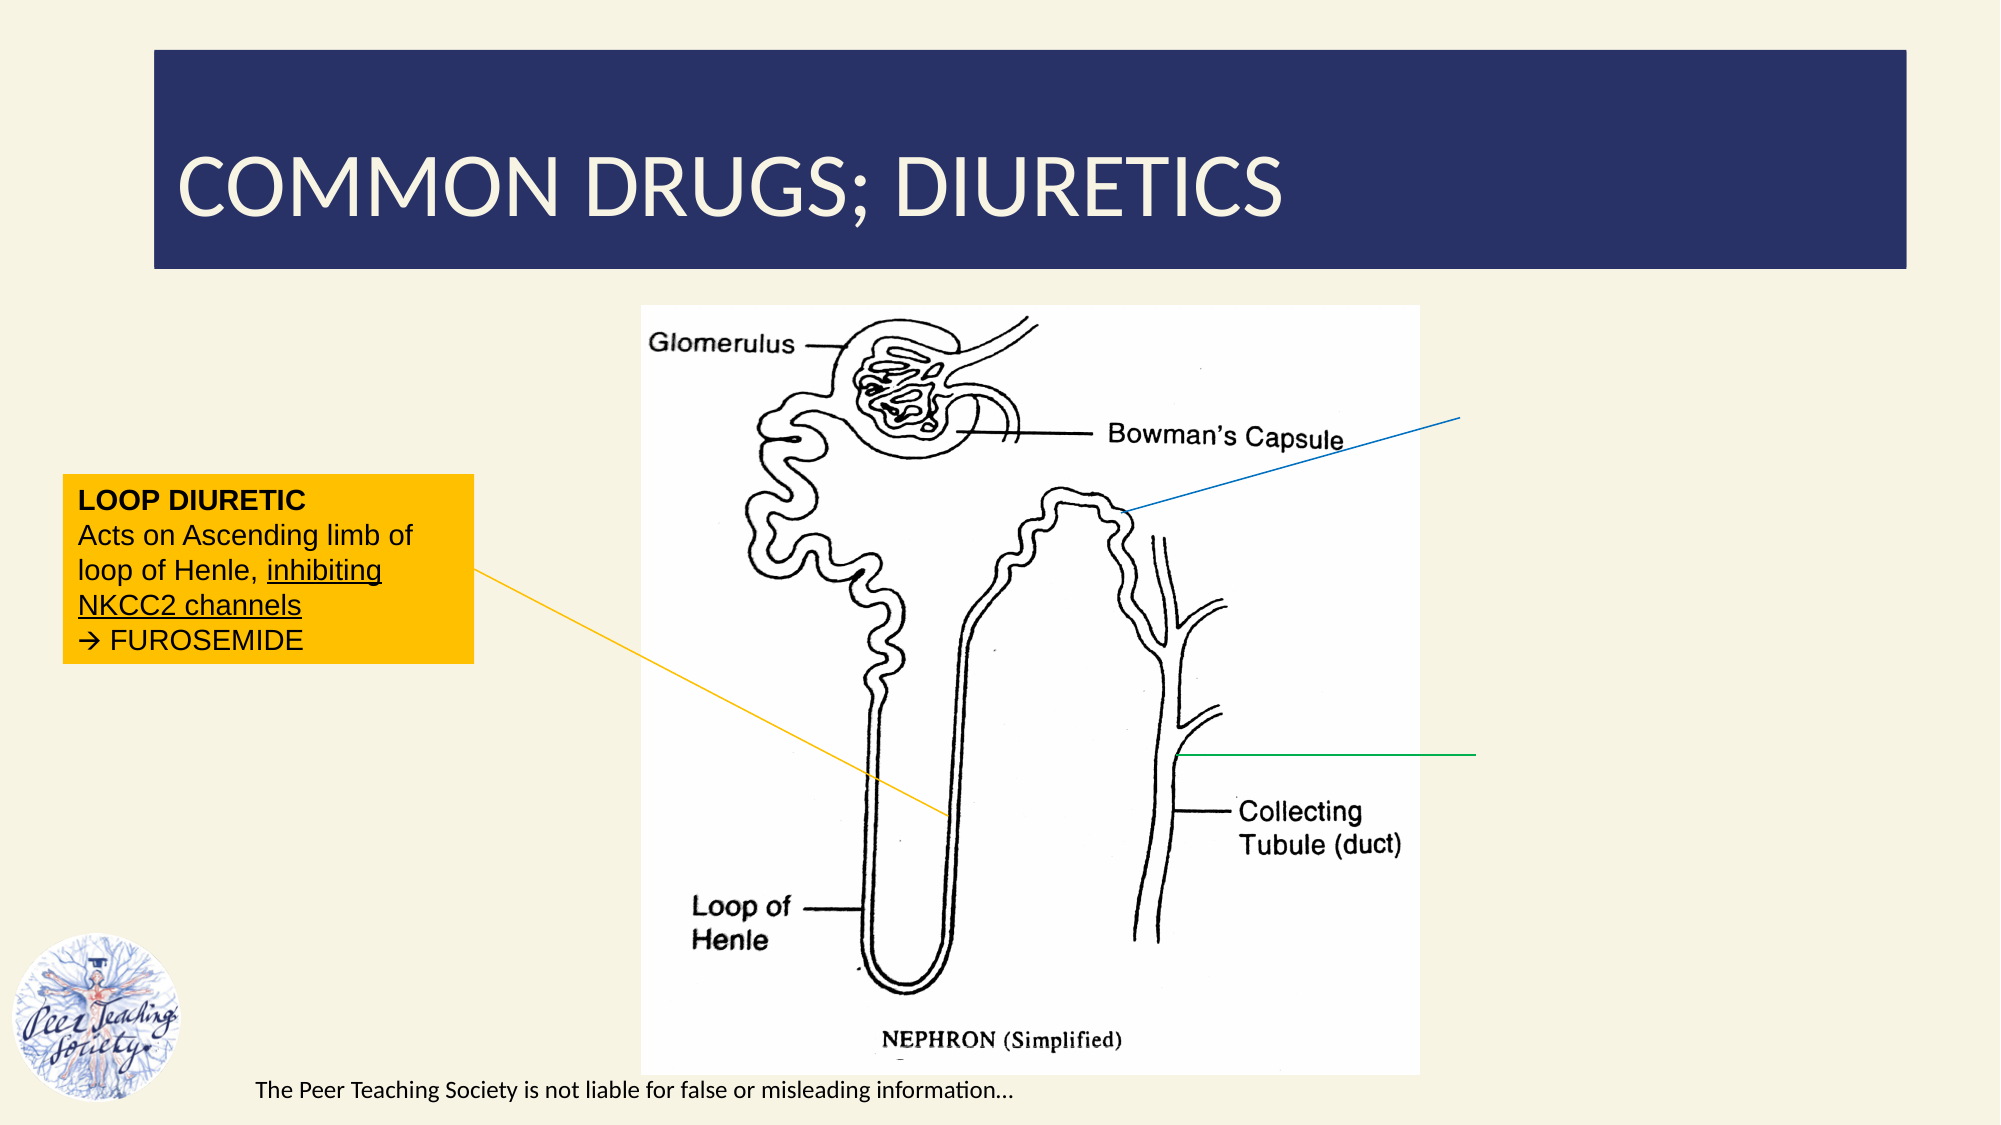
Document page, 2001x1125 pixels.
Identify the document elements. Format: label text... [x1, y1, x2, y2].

picture [12, 932, 181, 1102]
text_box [473, 569, 949, 817]
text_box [1120, 417, 1461, 514]
text_box COMMON DRUGS; DIURETICS [162, 78, 1888, 296]
picture [641, 305, 1420, 1075]
text_box LOOP DIURETIC Acts on Ascending limb of loop of Henle, inhibiting NKCC2 channels 🡪 FUROSEMIDE [62, 474, 475, 664]
text_box [154, 49, 1907, 268]
text_box The Peer Teaching Society is not liable for false or misleading information… [240, 1065, 1072, 1112]
